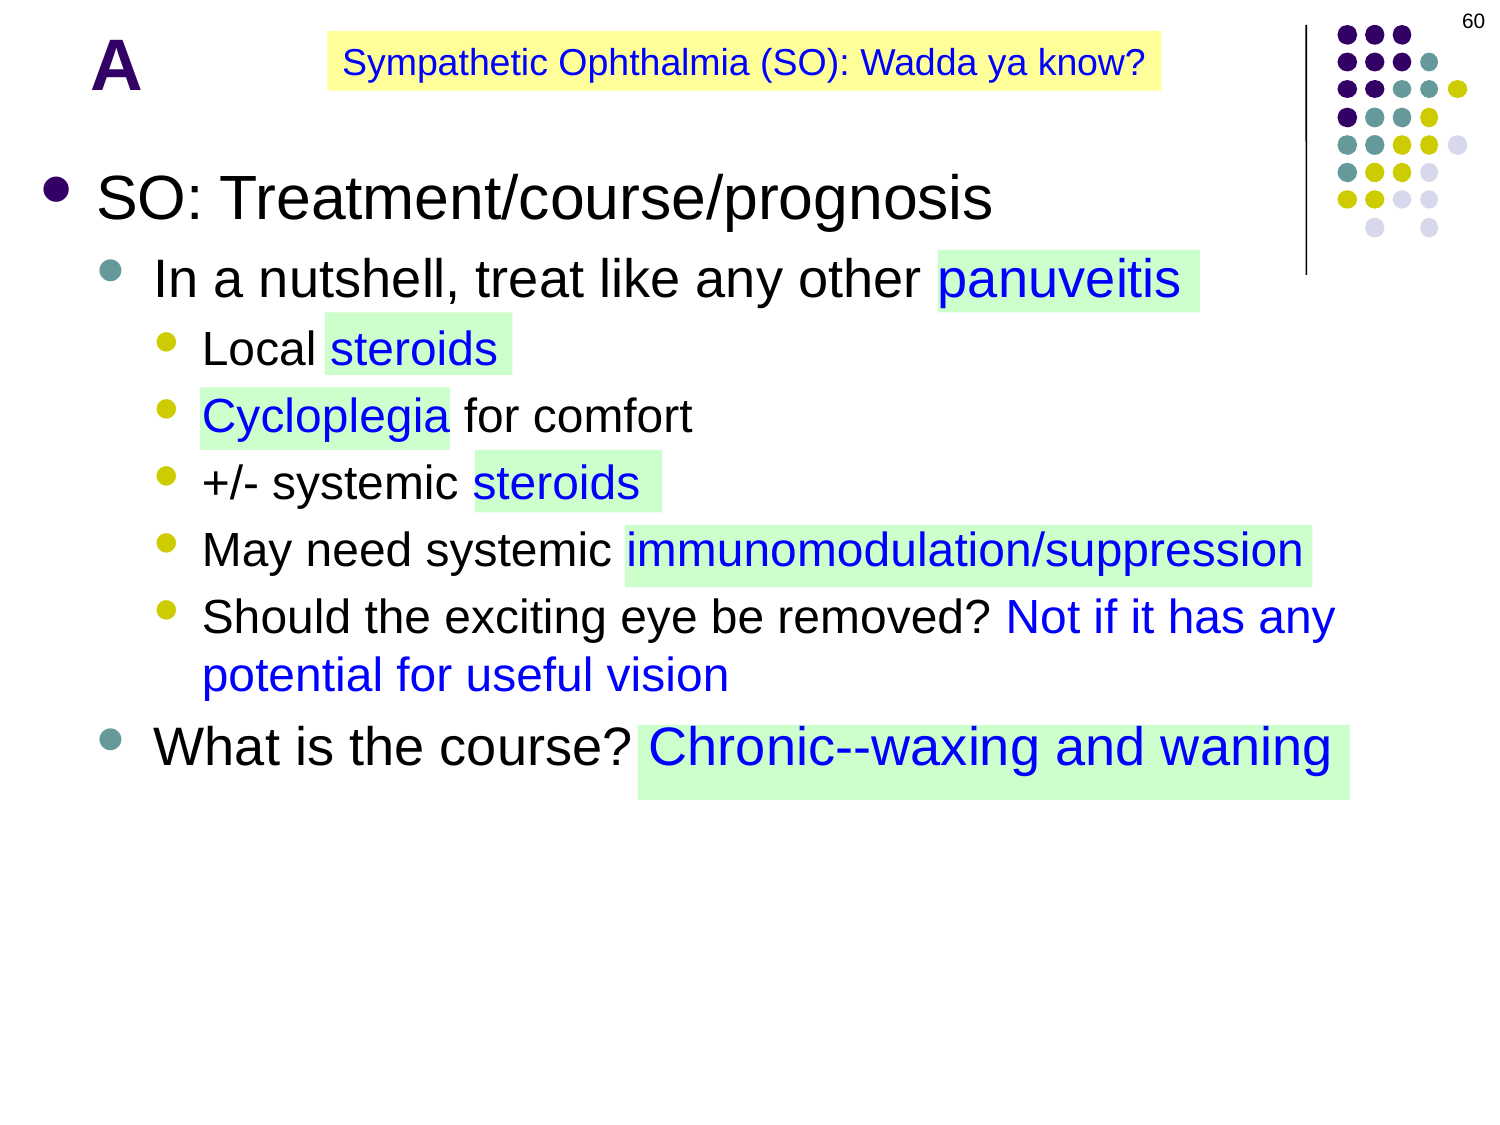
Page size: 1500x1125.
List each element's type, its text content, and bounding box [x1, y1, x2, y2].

list SO: Treatment/course/prognosis In a nutshell, treat like any other panuveitis Local steroids Cycloplegia for comfort +/- systemic steroids May need systemic immunomodulation/suppression Should the exciting eye be removed? Not if it has any potential for useful vision What is the course? Chronic--waxing and waning [24, 149, 1463, 1075]
slide_number 60 [1149, 0, 1500, 75]
title A [75, 20, 1313, 113]
